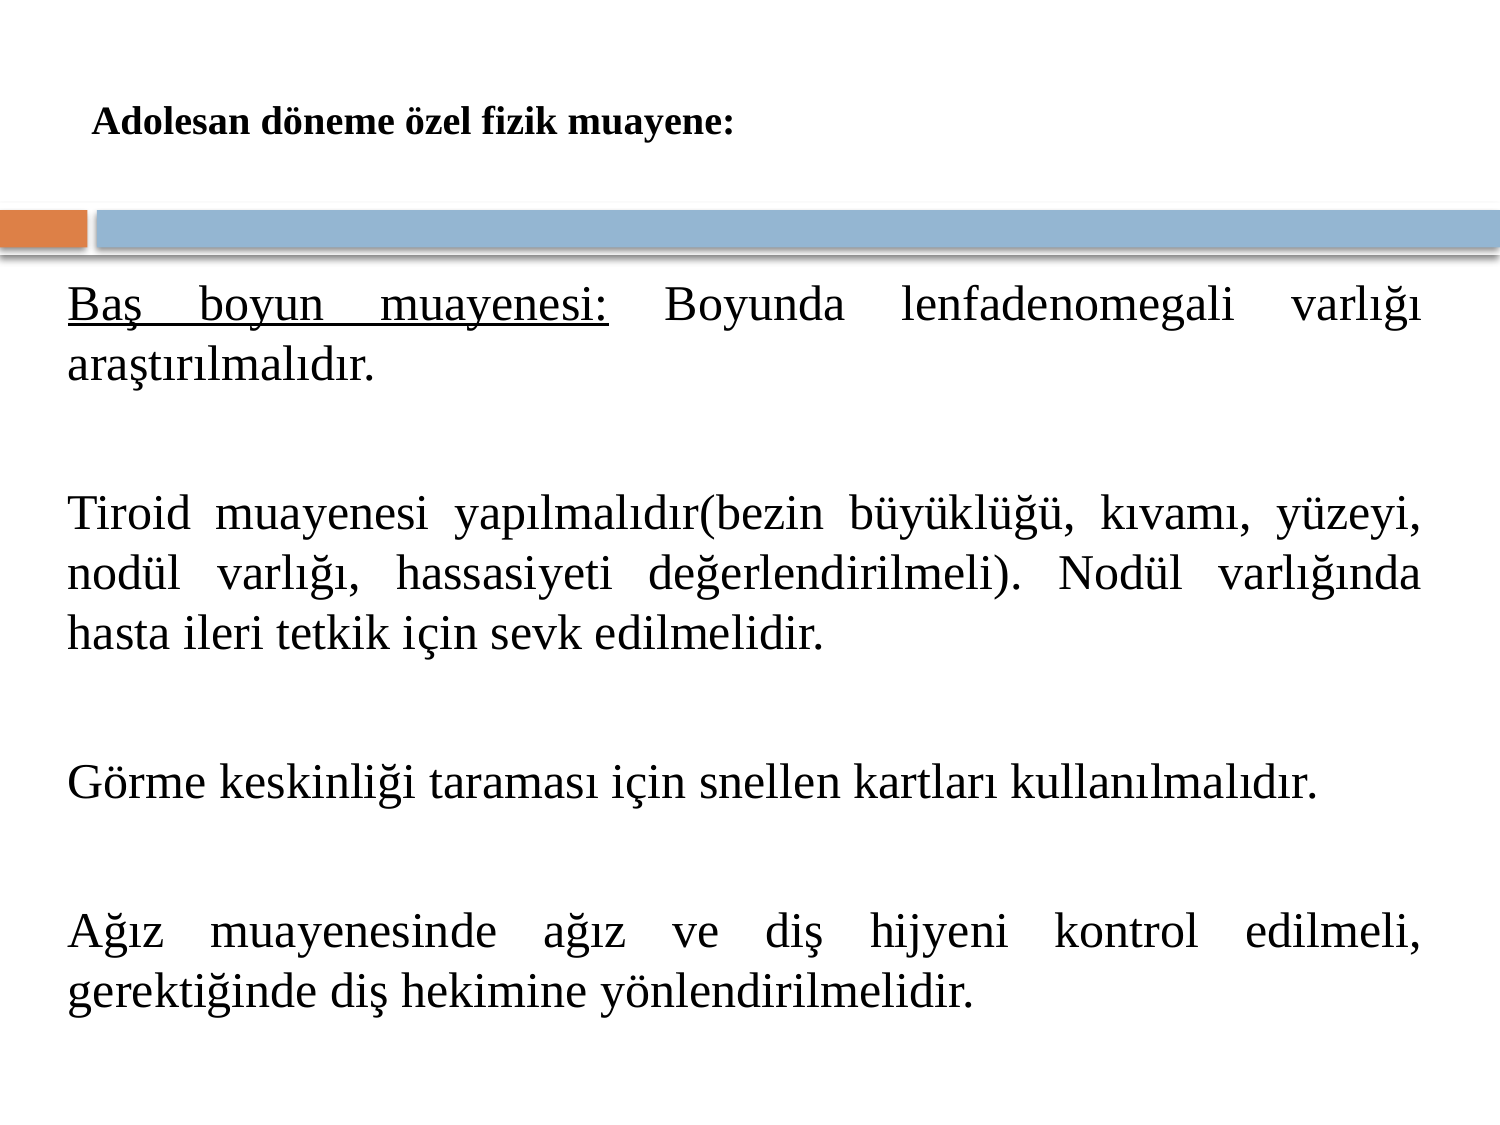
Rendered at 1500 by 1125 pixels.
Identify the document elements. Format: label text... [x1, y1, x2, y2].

list Baş boyun muayenesi: Boyunda lenfadenomegali varlığı araştırılmalıdır. Tiroid muayenesi yapılmalıdır(bezin büyüklüğü, kıvamı, yüzeyi, nodül varlığı, hassasiyeti değerlendirilmeli). Nodül varlığında hasta ileri tetkik için sevk edilmelidir. Görme keskinliği taraması için snellen kartları kullanılmalıdır. Ağız muayenesinde ağız ve diş hijyeni kontrol edilmeli, gerektiğinde diş hekimine yönlendirilmelidir. [53, 262, 1438, 1059]
title Adolesan döneme özel fizik muayene: [76, 37, 1447, 200]
